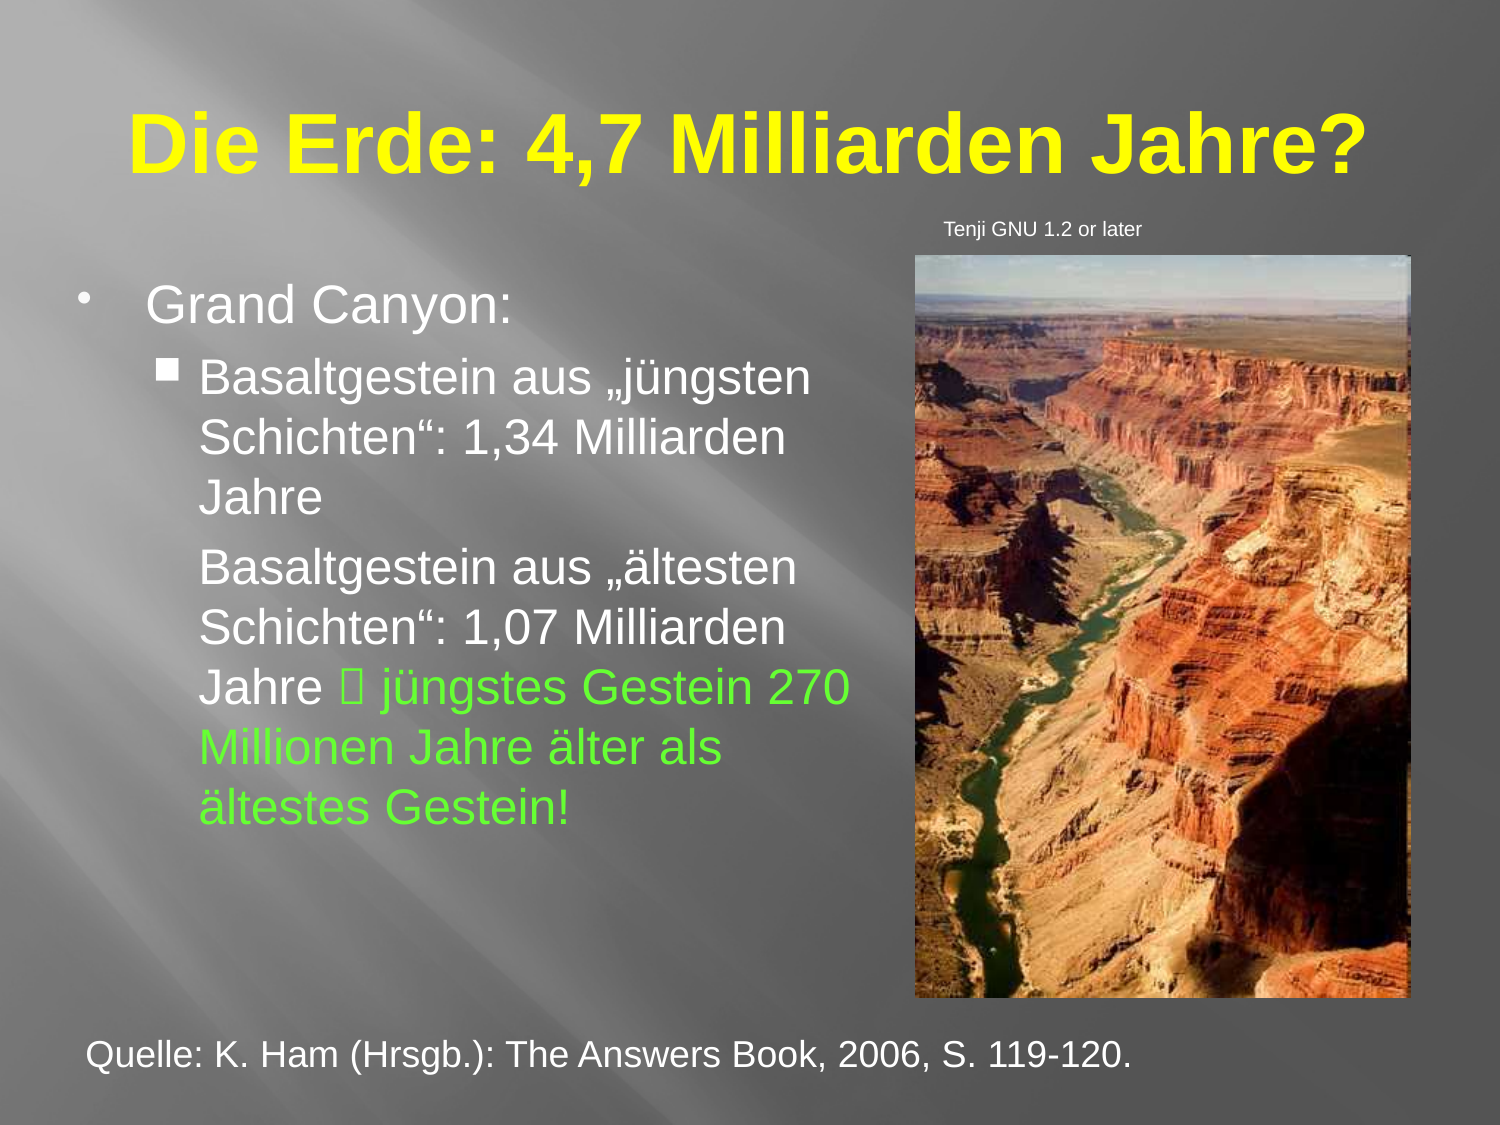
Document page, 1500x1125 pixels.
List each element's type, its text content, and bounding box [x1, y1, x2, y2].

text_box Quelle: K. Ham (Hrsgb.): The Answers Book, 2006, S. 119-120. [70, 1023, 1149, 1083]
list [915, 255, 1411, 998]
text_box Tenji GNU 1.2 or later [928, 208, 1158, 248]
list Grand Canyon: Basaltgestein aus „jüngsten Schichten“: 1,34 Milliarden Jahre Basaltgestein aus „ältesten Schichten“: 1,07 Milliarden Jahre  jüngstes Gestein 270 Millionen Jahre älter als ältestes Gestein! [41, 262, 892, 1005]
title Die Erde: 4,7 Milliarden Jahre? [75, 45, 1425, 233]
